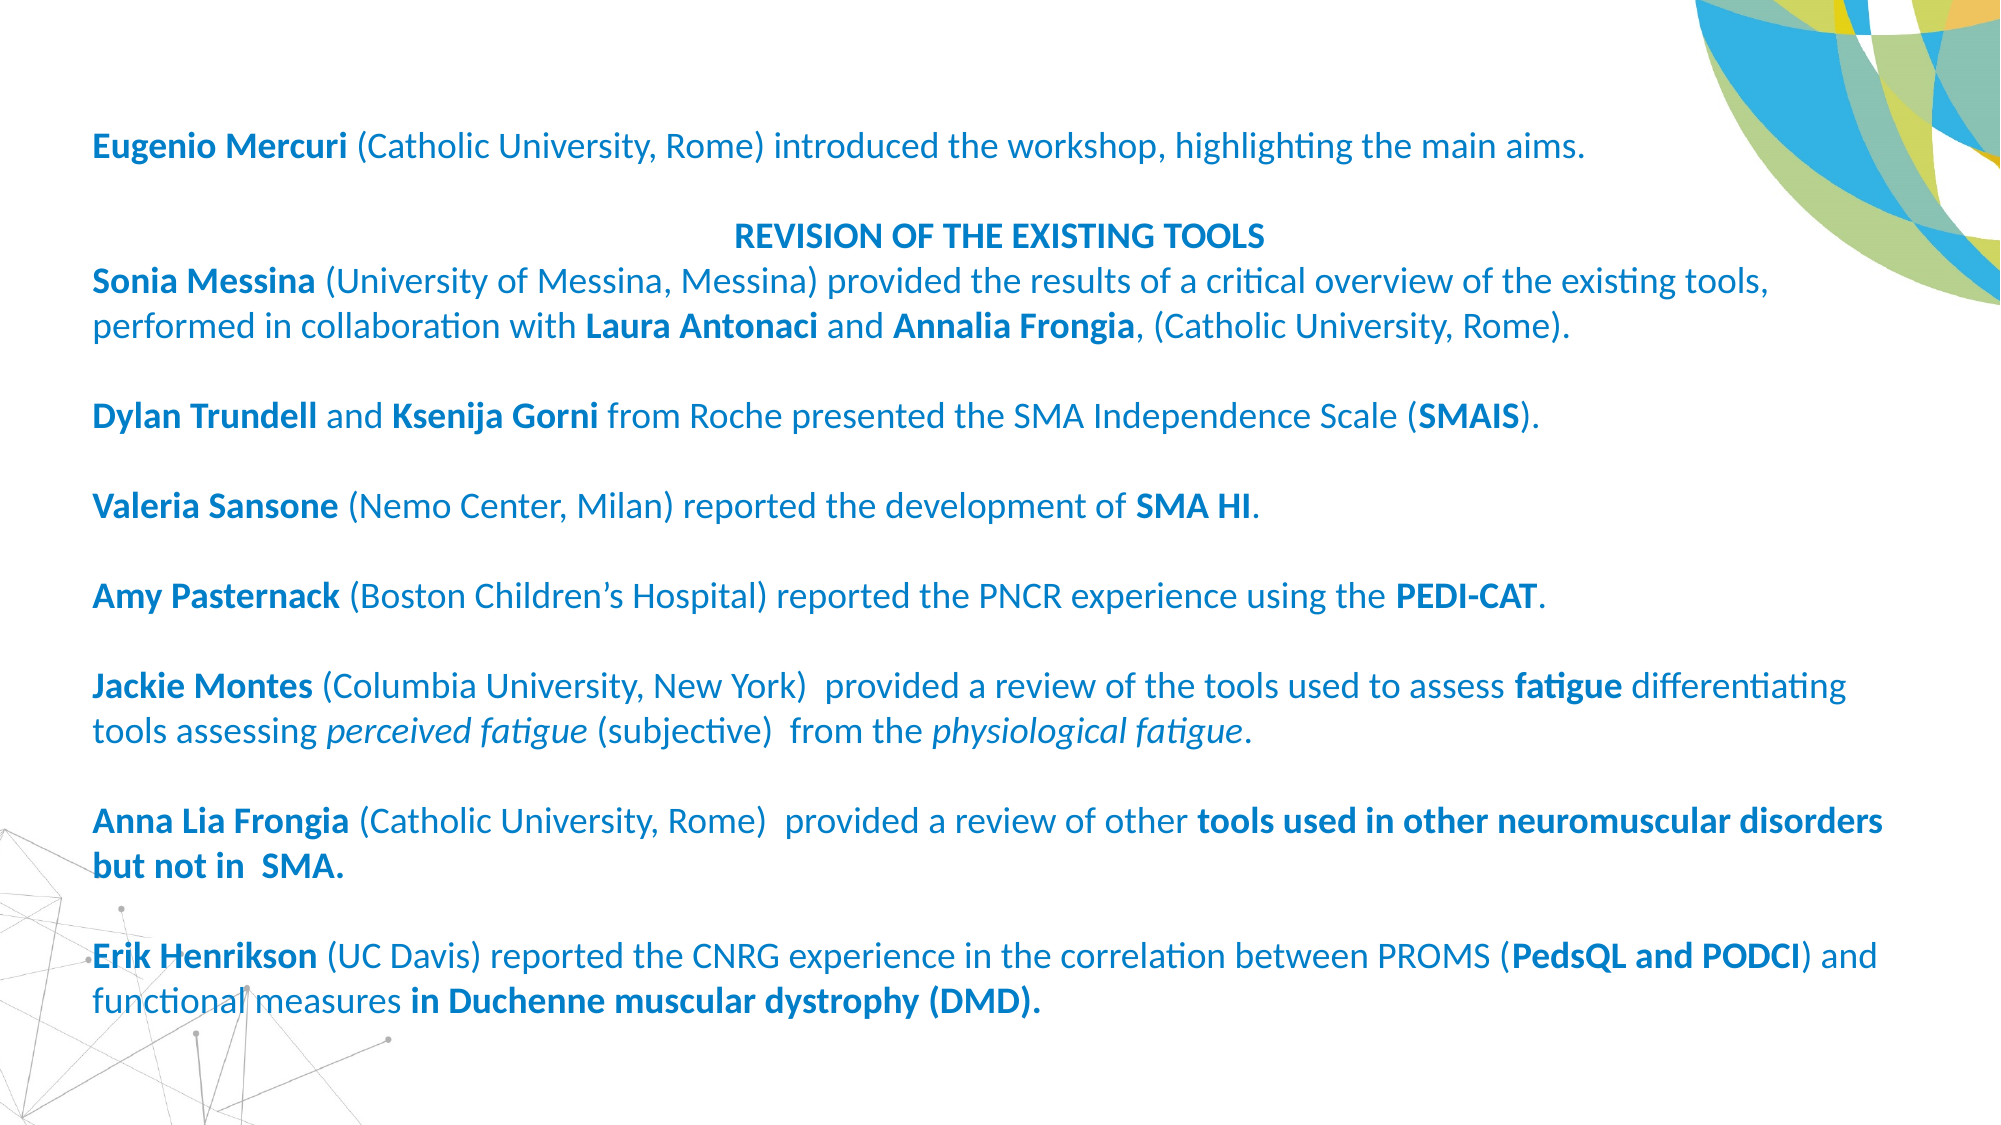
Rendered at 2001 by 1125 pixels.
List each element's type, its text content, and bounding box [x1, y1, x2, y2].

picture [1690, 0, 2000, 377]
picture [0, 802, 405, 1125]
text_box Eugenio Mercuri (Catholic University, Rome) introduced the workshop, highlighting the main aims. REVISION OF THE EXISTING TOOLS Sonia Messina (University of Messina, Messina) provided the results of a critical overview of the existing tools, performed in collaboration with Laura Antonaci and Annalia Frongia, (Catholic University, Rome). Dylan Trundell and Ksenija Gorni from Roche presented the SMA Independence Scale (SMAIS). Valeria Sansone (Nemo Center, Milan) reported the development of SMA HI. Amy Pasternack (Boston Children’s Hospital) reported the PNCR experience using the PEDI-CAT. Jackie Montes (Columbia University, New York) provided a review of the tools used to assess fatigue differentiating tools assessing perceived fatigue (subjective) from the physiological fatigue. Anna Lia Frongia (Catholic University, Rome) provided a review of other tools used in other neuromuscular disorders but not in SMA. Erik Henrikson (UC Davis) reported the CNRG experience in the correlation between PROMS (PedsQL and PODCI) and functional measures in Duchenne muscular dystrophy (DMD). [77, 68, 1923, 1074]
